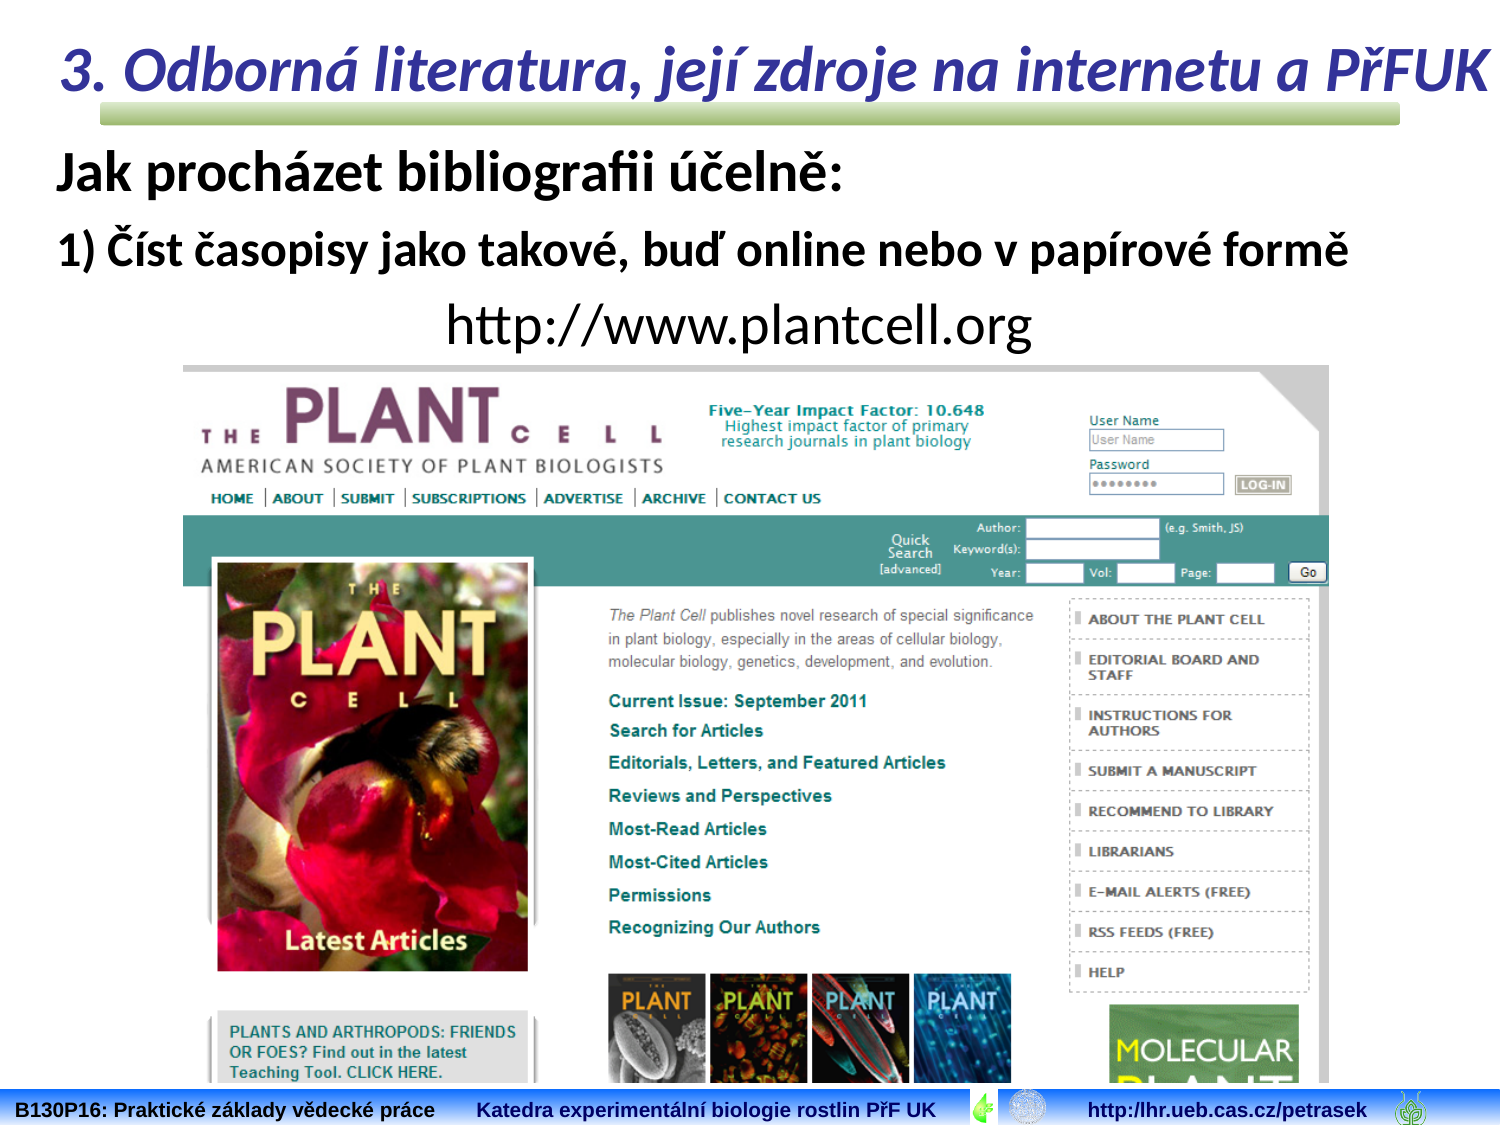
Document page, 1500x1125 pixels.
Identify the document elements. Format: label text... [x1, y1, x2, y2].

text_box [0, 1088, 1500, 1125]
text_box 3. Odborná literatura, její zdroje na internetu a PřFUK [44, 18, 1500, 112]
picture [182, 365, 1330, 1083]
text_box [98, 99, 1402, 125]
text_box 1) Číst časopisy jako takové, buď online nebo v papírové formě [41, 208, 1435, 284]
text_box http://www.plantcell.org [431, 278, 1081, 363]
text_box Jak procházet bibliografii účelně: [41, 125, 1435, 208]
